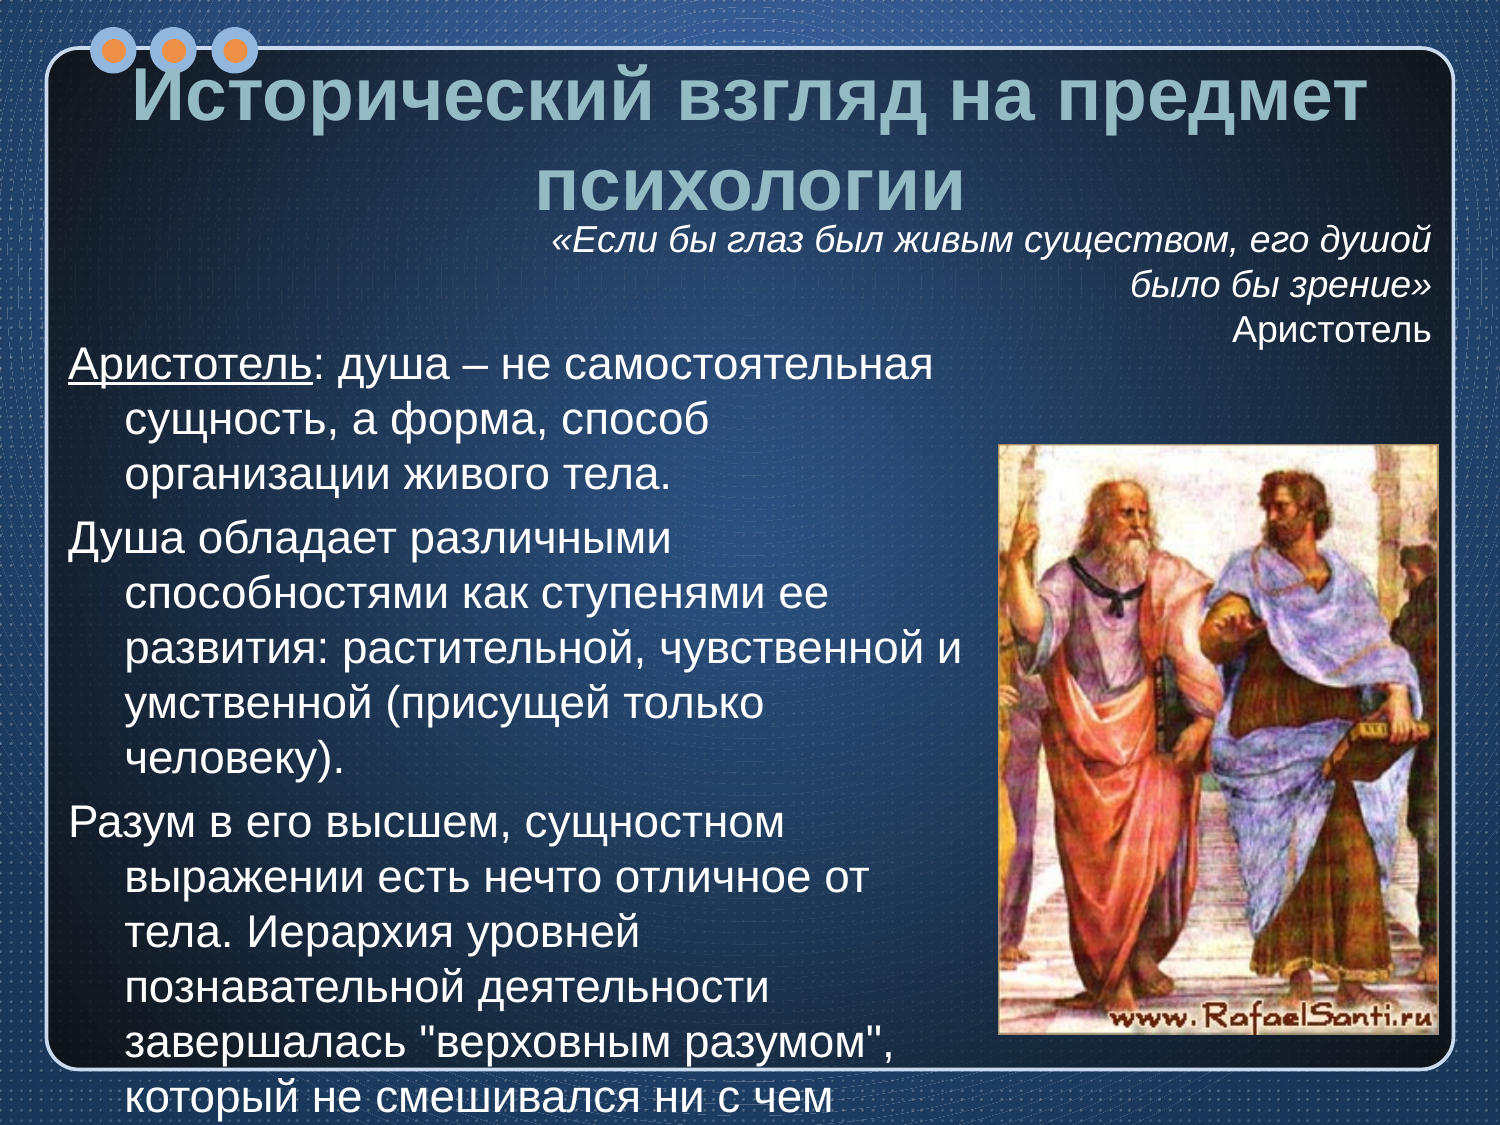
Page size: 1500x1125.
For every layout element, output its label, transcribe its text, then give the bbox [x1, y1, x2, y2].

title Исторический взгляд на предмет психологии [82, 74, 1420, 197]
picture [997, 444, 1439, 1035]
text_box «Если бы глаз был живым существом, его душой было бы зрение» Аристотель [525, 208, 1447, 358]
list Аристотель: душа – не самостоятельная сущность, а форма, способ организации живого тела. Душа обладает различными способностями как ступенями ее развития: растительной, чувственной и умственной (присущей только человеку). Разум в его высшем, сущностном выражении есть нечто отличное от тела. Иерархия уровней познавательной деятельности завершалась "верховным разумом", который не смешивался ни с чем телесным и внешним. [52, 326, 999, 1071]
